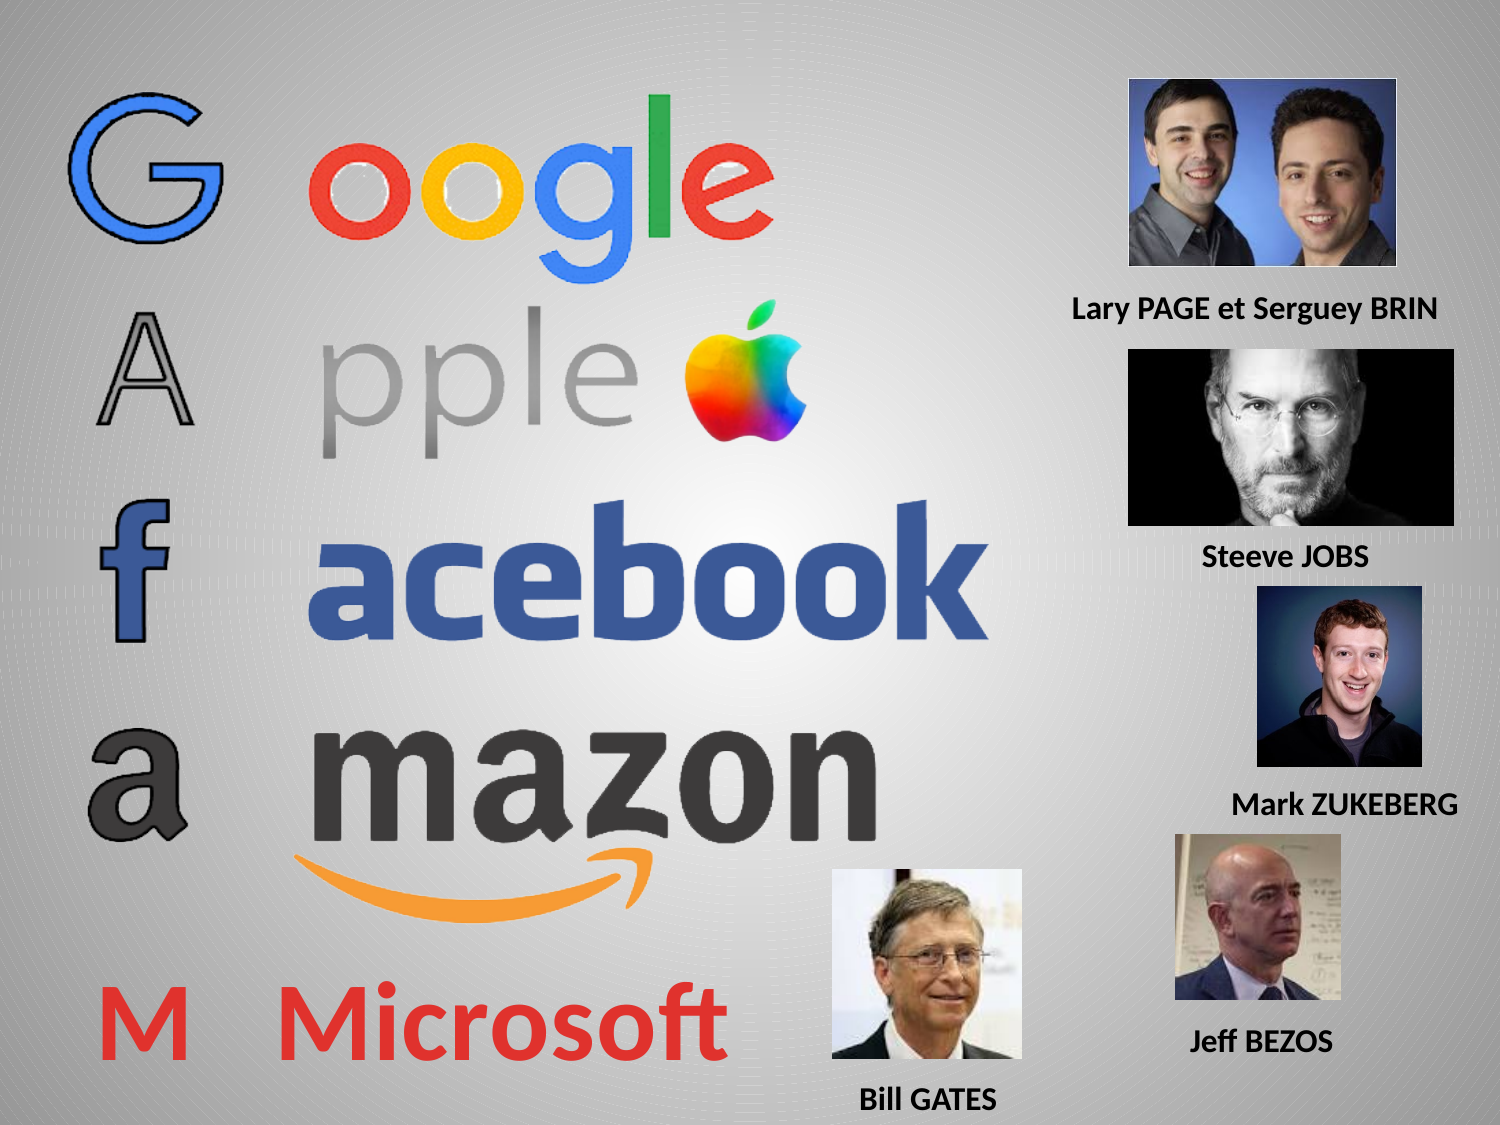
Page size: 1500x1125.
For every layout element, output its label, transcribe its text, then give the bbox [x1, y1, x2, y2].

picture [1127, 77, 1397, 267]
picture [1127, 349, 1454, 527]
picture [29, 66, 1034, 1059]
text_box Mark ZUKEBERG [1216, 775, 1500, 830]
text_box Jeff BEZOS [1175, 1011, 1353, 1066]
text_box M Microsoft [41, 973, 786, 1091]
picture [1174, 833, 1341, 1000]
picture [1257, 585, 1423, 767]
text_box Bill GATES [844, 1069, 1034, 1125]
text_box Steeve JOBS [1187, 535, 1388, 582]
text_box Lary PAGE et Serguey BRIN [1057, 278, 1471, 334]
